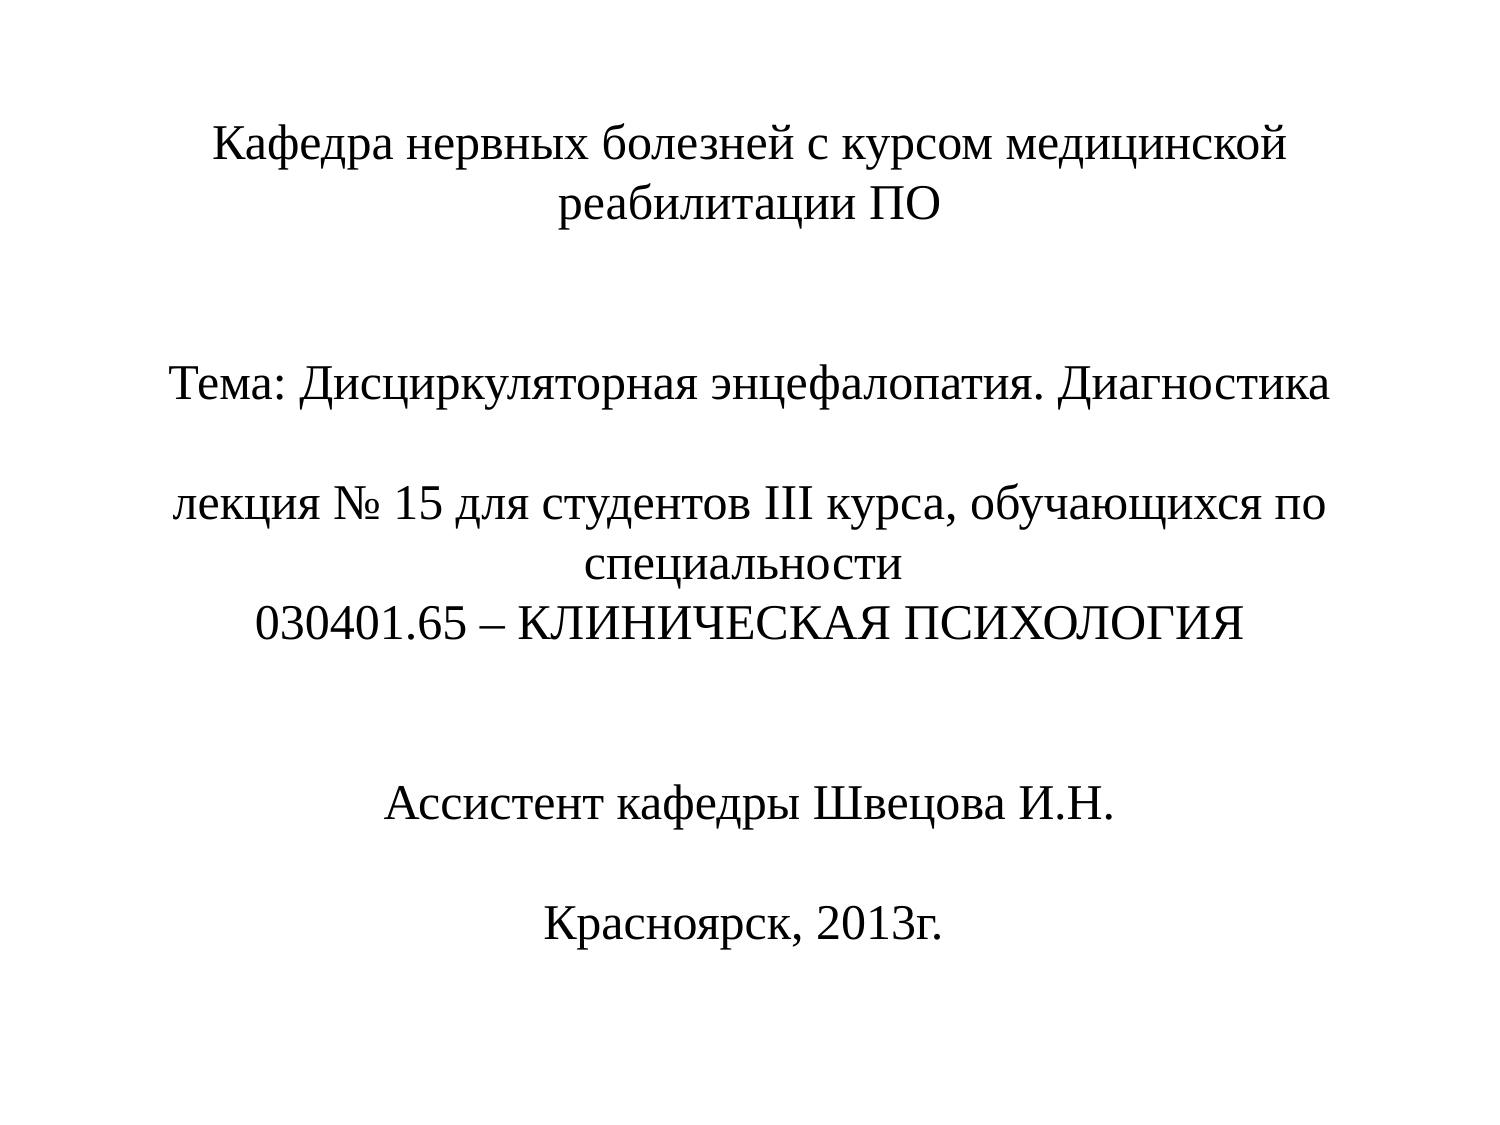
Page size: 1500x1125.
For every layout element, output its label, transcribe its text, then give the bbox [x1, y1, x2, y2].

title Кафедра нервных болезней с курсом медицинской реабилитации ПО Тема: Дисциркуляторная энцефалопатия. Диагностика лекция № 15 для студентов III курса, обучающихся по специальности 030401.65 – КЛИНИЧЕСКАЯ ПСИХОЛОГИЯ Ассистент кафедры Швецова И.Н. Красноярск, 2013г. [112, 408, 1388, 651]
